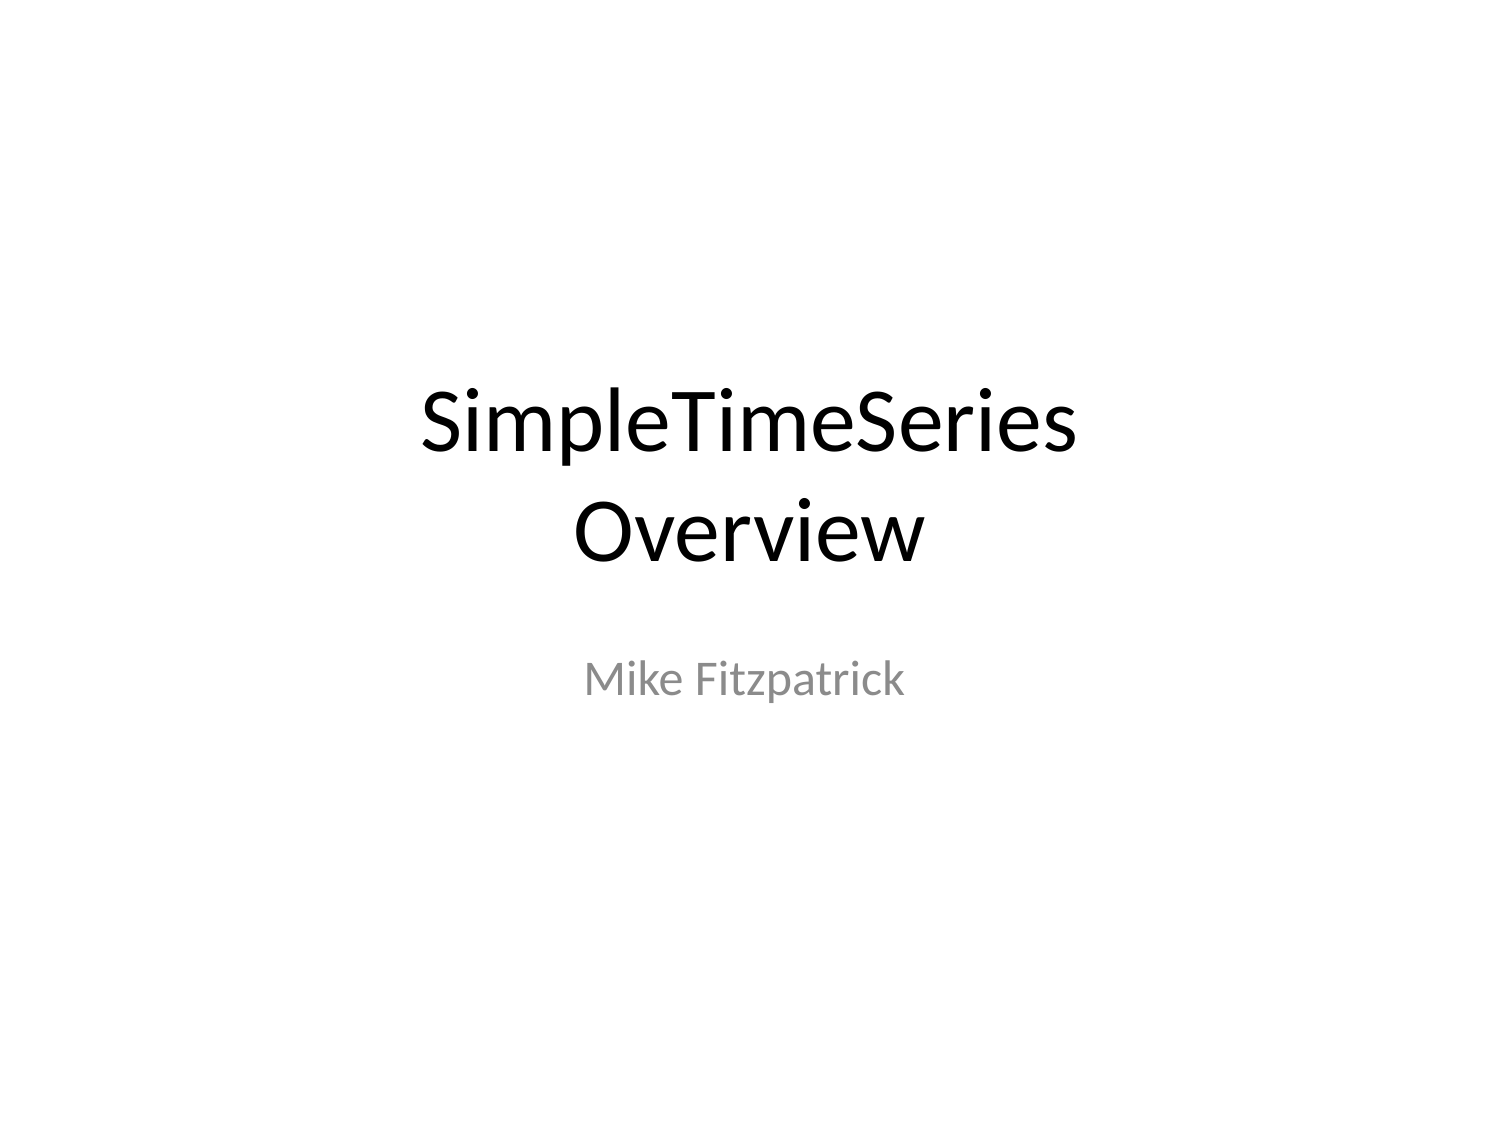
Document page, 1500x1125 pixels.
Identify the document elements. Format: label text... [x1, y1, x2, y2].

title SimpleTimeSeries Overview [112, 349, 1388, 591]
subtitle Mike Fitzpatrick [225, 637, 1275, 925]
